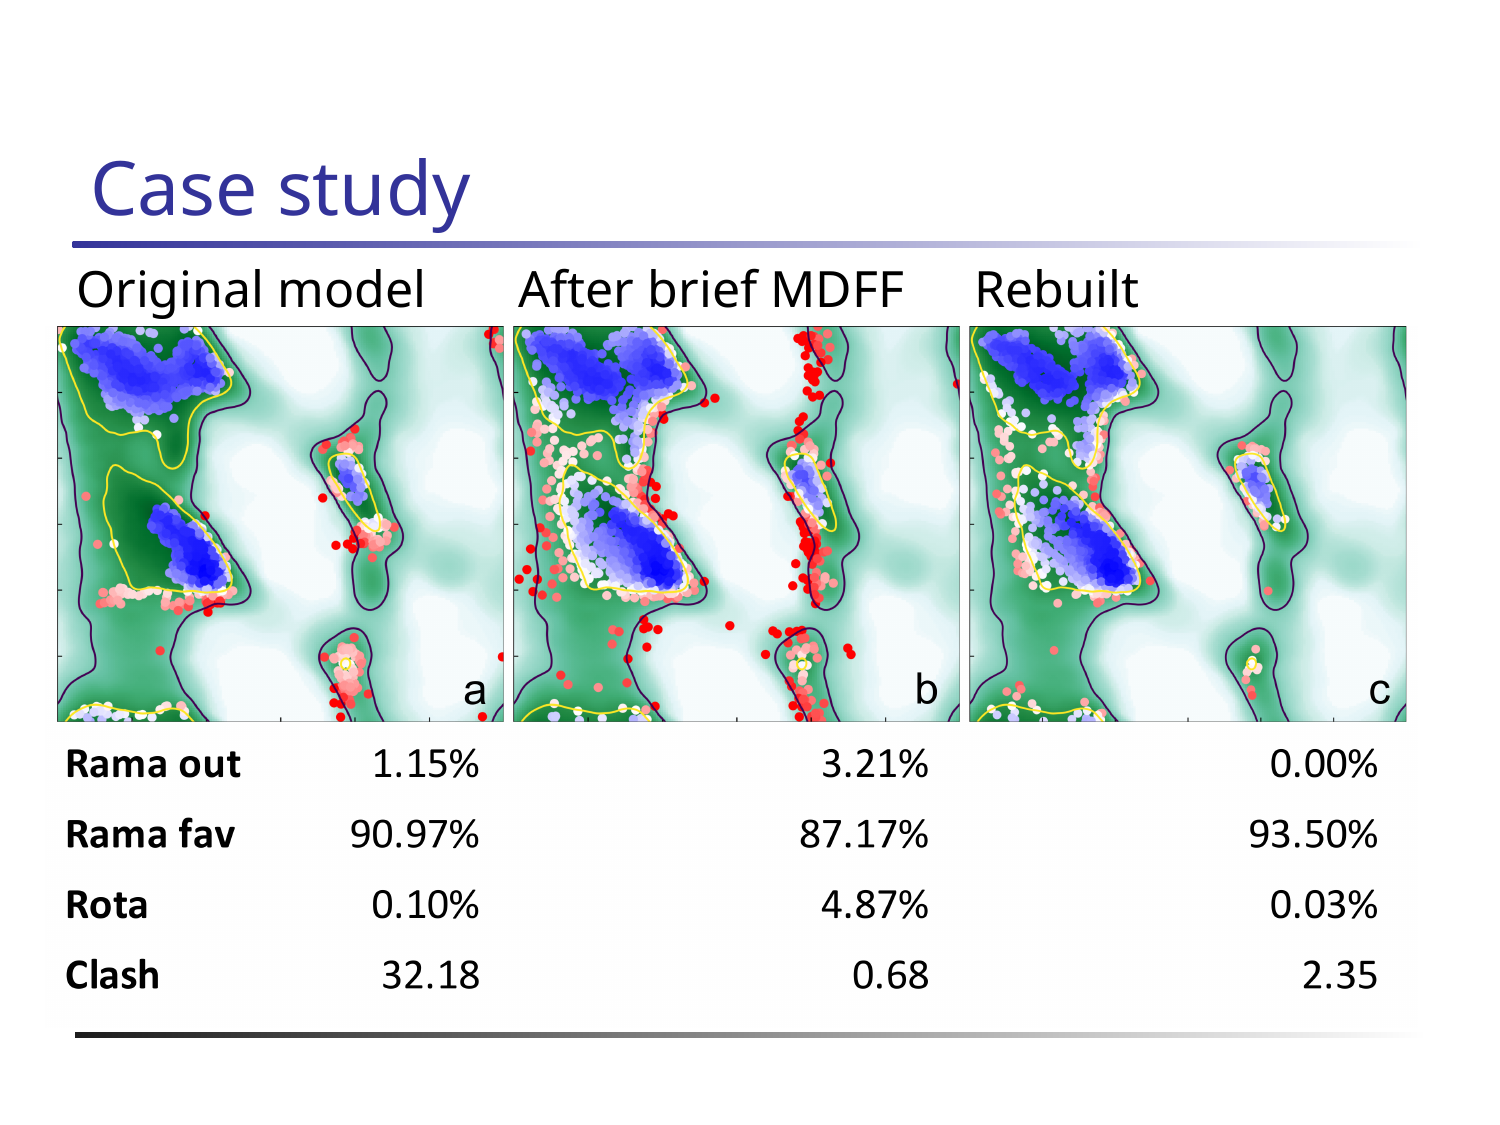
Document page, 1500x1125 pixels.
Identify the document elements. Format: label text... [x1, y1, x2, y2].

picture [45, 325, 1418, 1028]
text_box Rebuilt [959, 250, 1155, 324]
title Case study [74, 49, 1418, 238]
text_box After brief MDFF [503, 250, 920, 324]
text_box Original model [61, 250, 442, 324]
